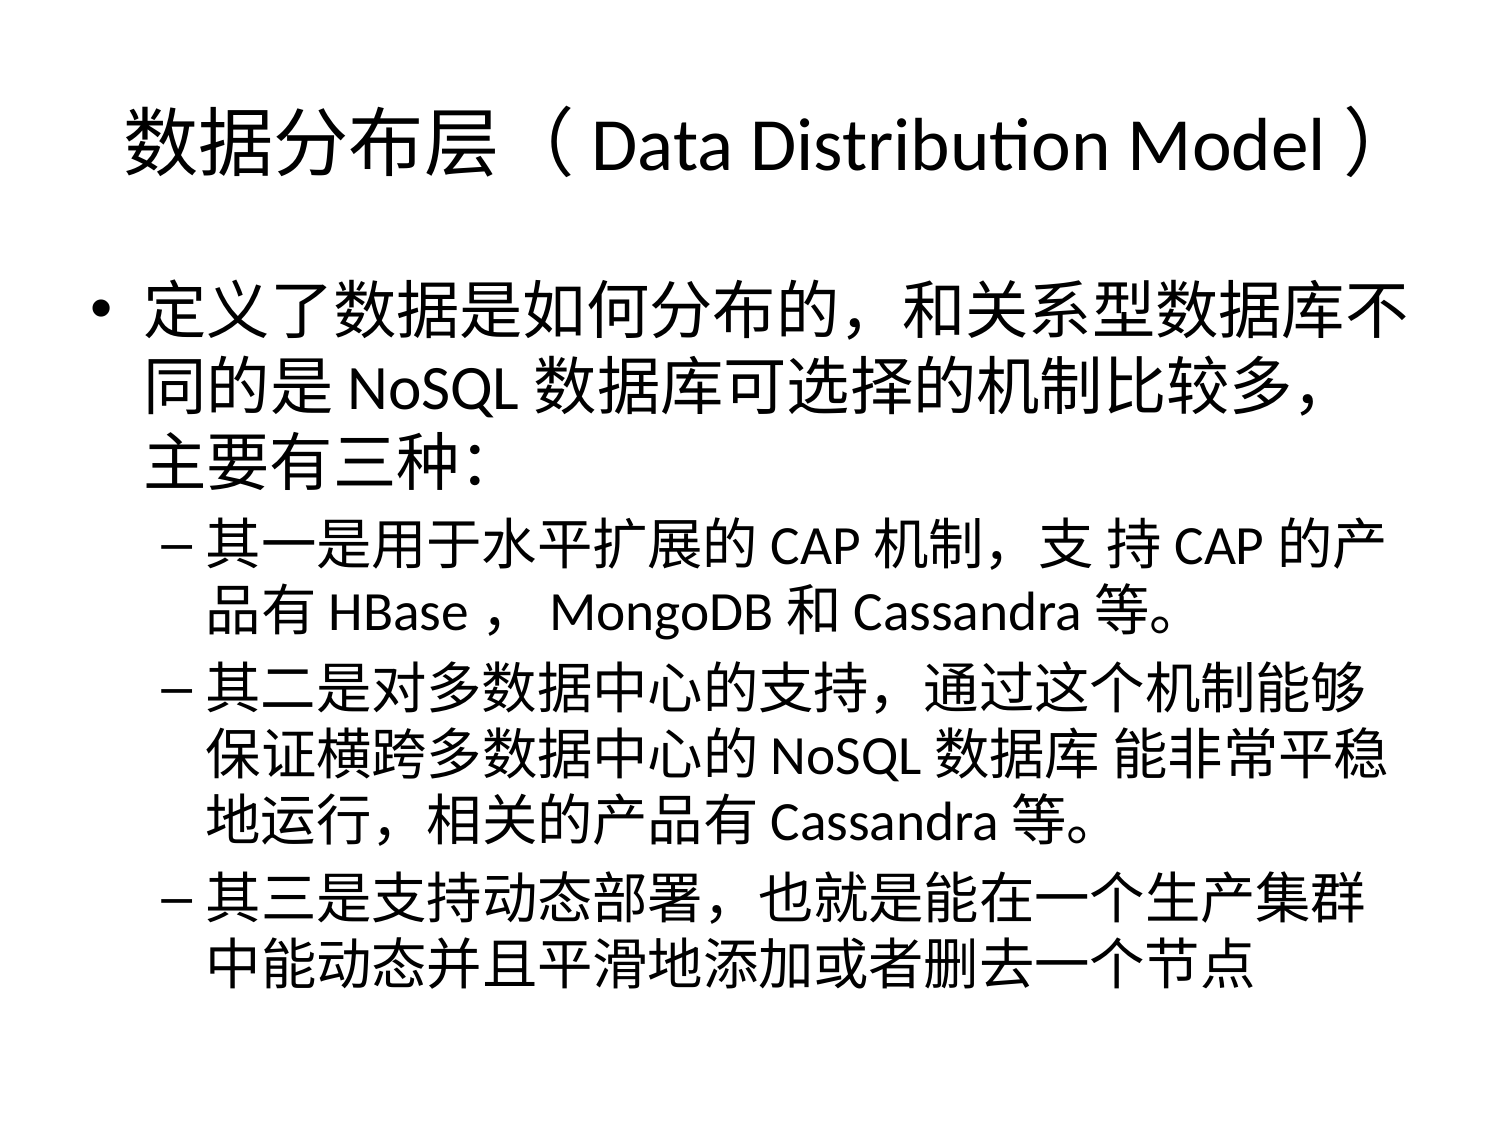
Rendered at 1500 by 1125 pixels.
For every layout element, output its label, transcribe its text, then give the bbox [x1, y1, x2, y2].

list 定义了数据是如何分布的，和关系型数据库不同的是NoSQL数据库可选择的机制比较多，主要有三种： 其一是用于水平扩展的CAP机制，支 持CAP的产品有HBase，MongoDB和Cassandra等。 其二是对多数据中心的支持，通过这个机制能够保证横跨多数据中心的NoSQL数据库 能非常平稳地运行，相关的产品有Cassandra等。 其三是支持动态部署，也就是能在一个生产集群中能动态并且平滑地添加或者删去一个节点 [75, 262, 1425, 1005]
title 数据分布层（Data Distribution Model） [93, 46, 1449, 235]
